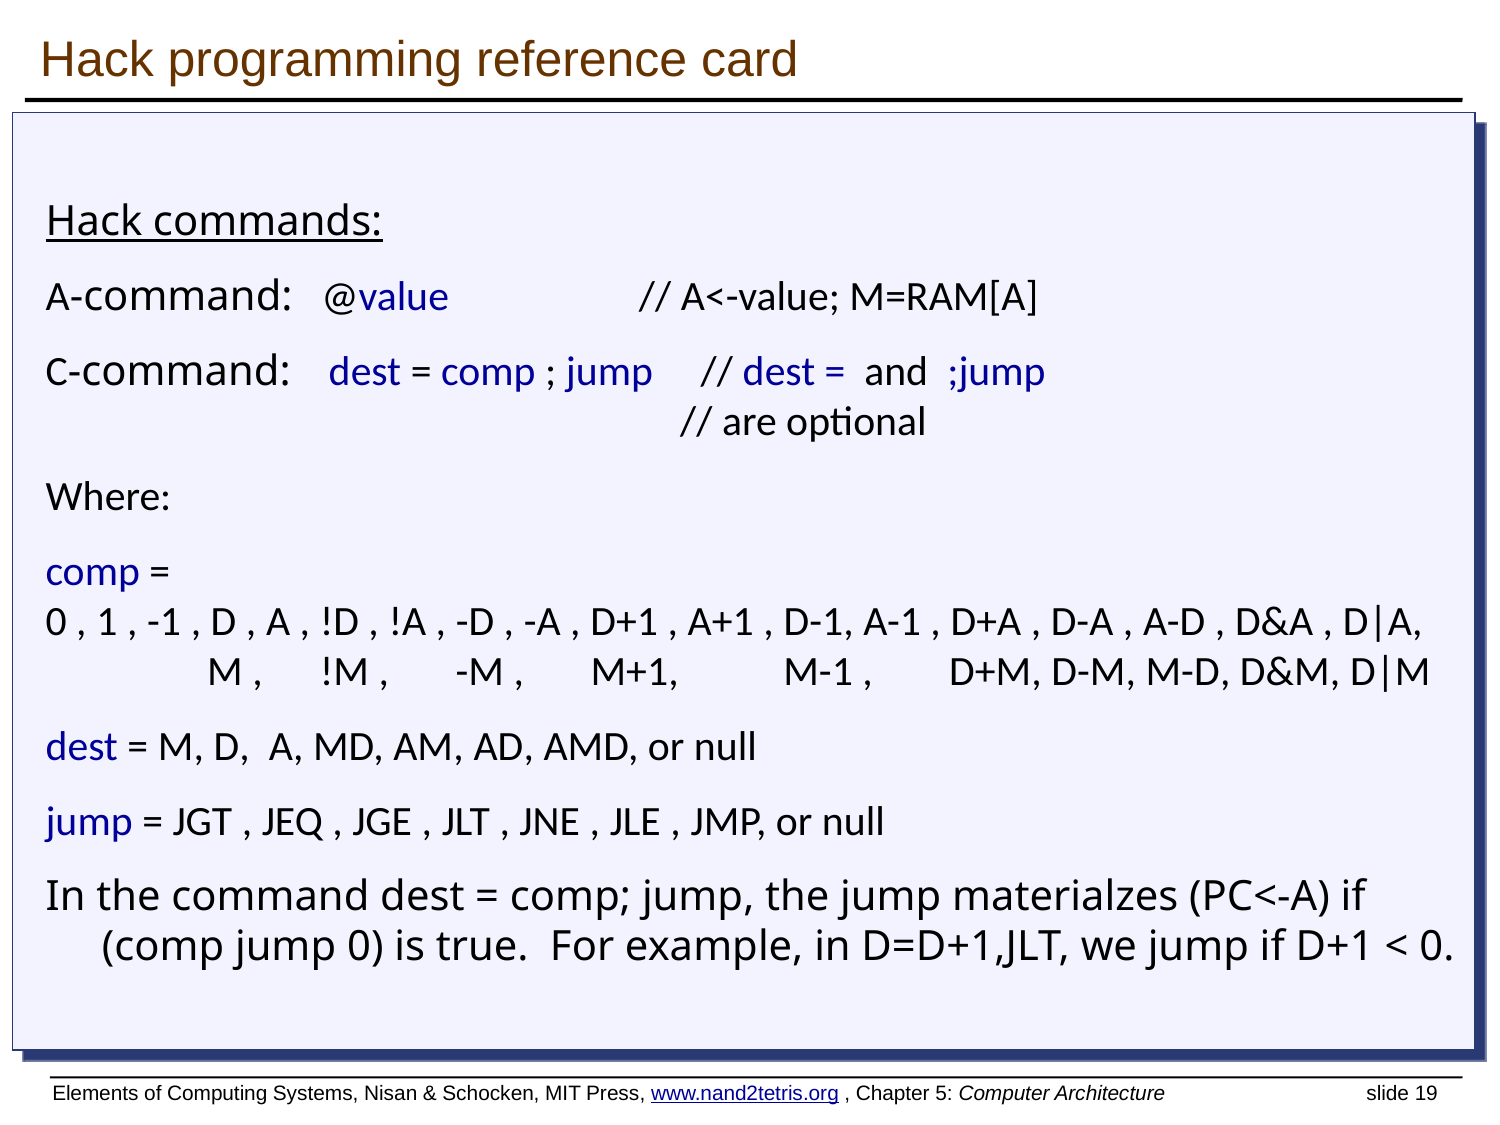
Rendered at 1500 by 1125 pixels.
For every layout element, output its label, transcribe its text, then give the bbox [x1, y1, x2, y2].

title Hack programming reference card [24, 12, 1463, 100]
text_box Hack commands: A-command: @value // A<-value; M=RAM[A] C-command: dest = comp ; jump // dest = and ;jump // are optional Where: comp = 0 , 1 , -1 , D , A , !D , !A , -D , -A , D+1 , A+1 , D-1, A-1 , D+A , D-A , A-D , D&A , D|A, M , !M , -M , M+1, M-1 , D+M, D-M, M-D, D&M, D|M dest = M, D, A, MD, AM, AD, AMD, or null jump = JGT , JEQ , JGE , JLT , JNE , JLE , JMP, or null In the command dest = comp; jump, the jump materialzes (PC<-A) if (comp jump 0) is true. For example, in D=D+1,JLT, we jump if D+1 < 0. [12, 112, 1475, 1050]
